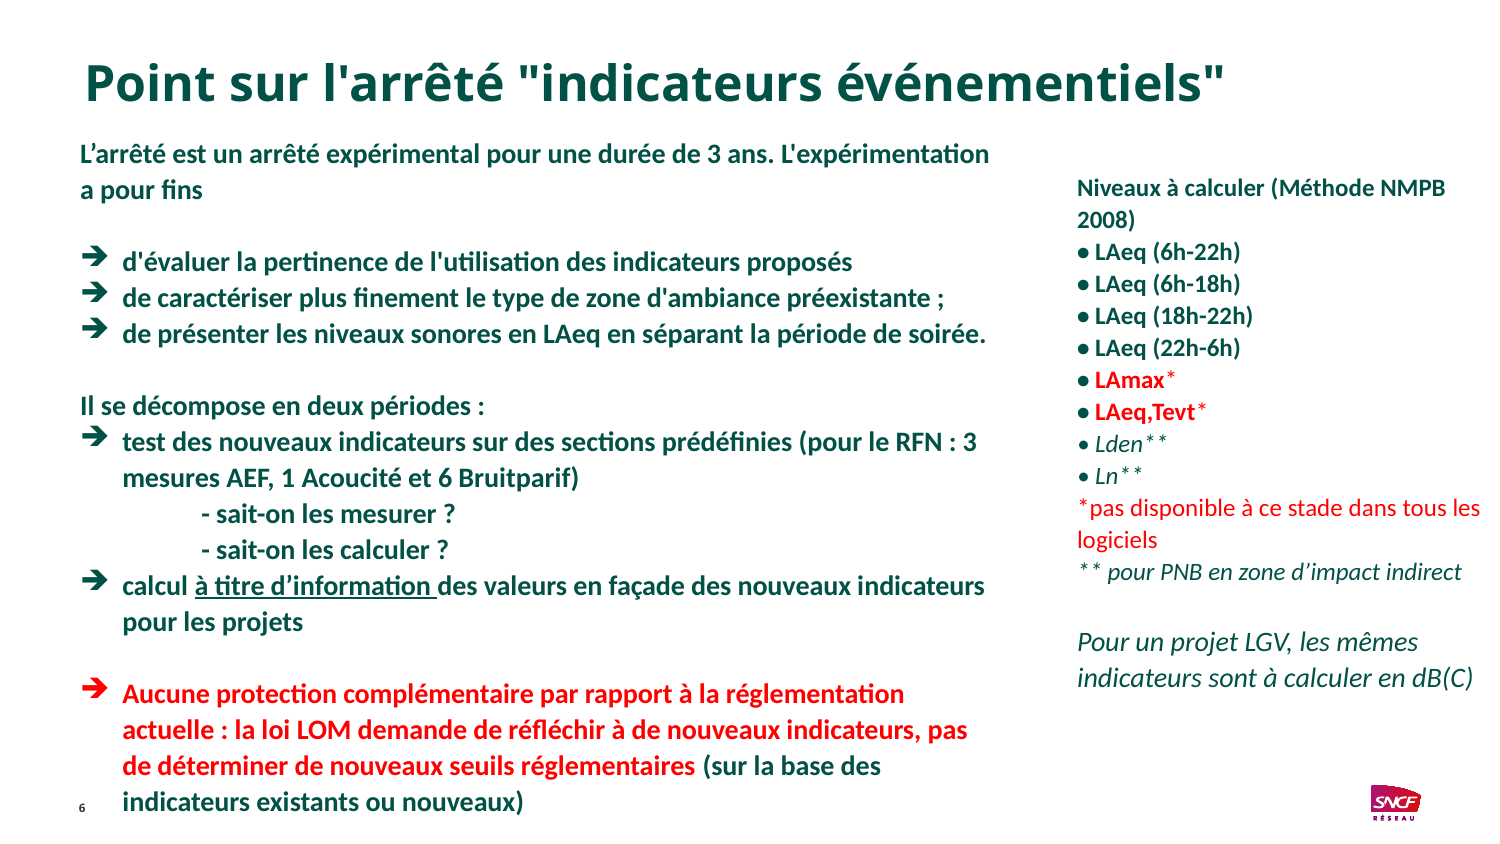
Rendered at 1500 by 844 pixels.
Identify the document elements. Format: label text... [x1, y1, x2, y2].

title Point sur l'arrêté "indicateurs événementiels" [84, 49, 1500, 121]
text_box L’arrêté est un arrêté expérimental pour une durée de 3 ans. L'expérimentation a pour fins d'évaluer la pertinence de l'utilisation des indicateurs proposés de caractériser plus finement le type de zone d'ambiance préexistante ; de présenter les niveaux sonores en LAeq en séparant la période de soirée. Il se décompose en deux périodes : test des nouveaux indicateurs sur des sections prédéfinies (pour le RFN : 3 mesures AEF, 1 Acoucité et 6 Bruitparif) - sait-on les mesurer ? - sait-on les calculer ? calcul à titre d’information des valeurs en façade des nouveaux indicateurs pour les projets Aucune protection complémentaire par rapport à la réglementation actuelle : la loi LOM demande de réfléchir à de nouveaux indicateurs, pas de déterminer de nouveaux seuils réglementaires (sur la base des indicateurs existants ou nouveaux) [67, 126, 1007, 824]
text_box Niveaux à calculer (Méthode NMPB 2008) • LAeq (6h-22h) • LAeq (6h-18h) • LAeq (18h-22h) • LAeq (22h-6h) • LAmax* • LAeq,Tevt* • Lden** • Ln** *pas disponible à ce stade dans tous les logiciels ** pour PNB en zone d’impact indirect Pour un projet LGV, les mêmes indicateurs sont à calculer en dB(C) [1064, 163, 1497, 772]
